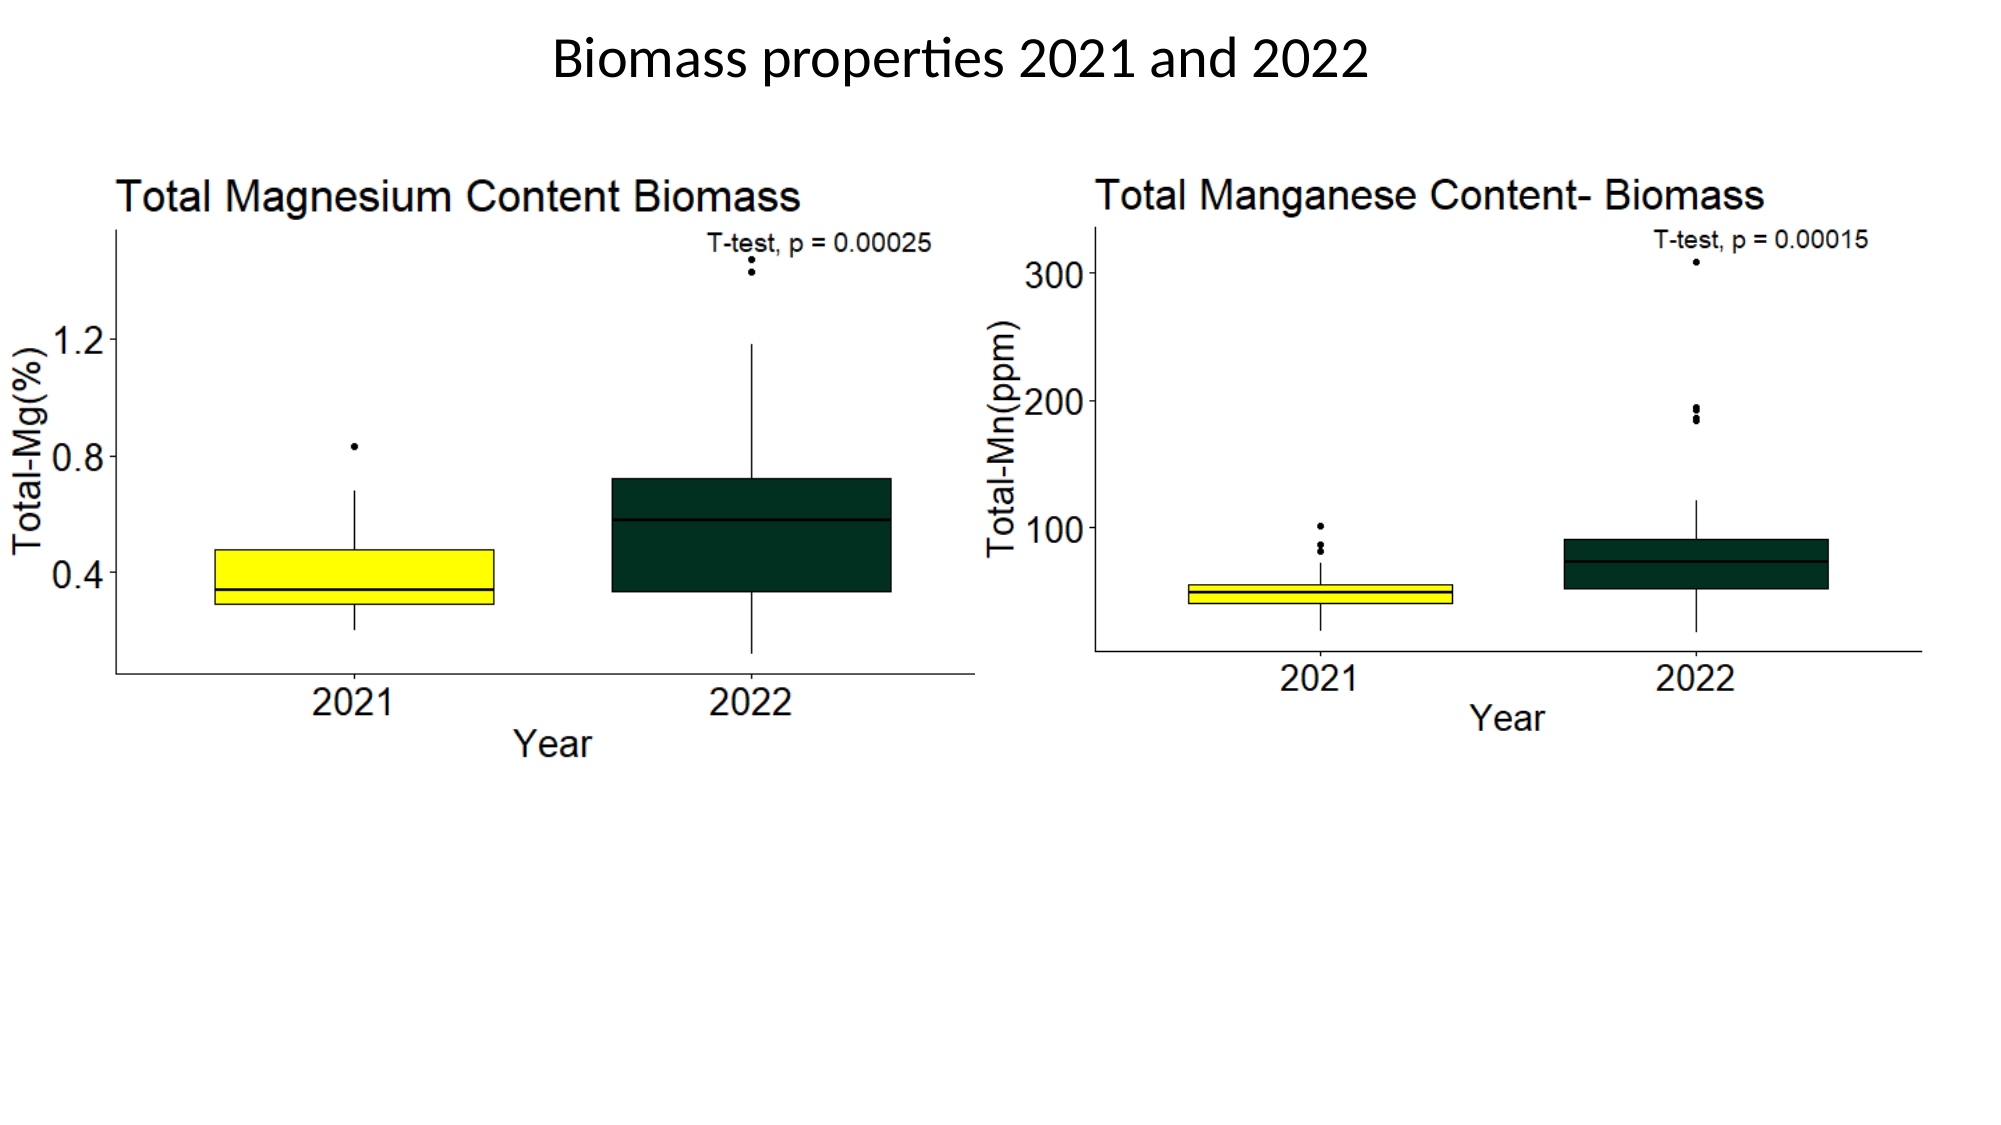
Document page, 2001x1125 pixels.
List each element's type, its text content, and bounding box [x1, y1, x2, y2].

picture [0, 167, 1933, 774]
list Biomass properties 2021 and 2022 [537, 19, 1463, 103]
